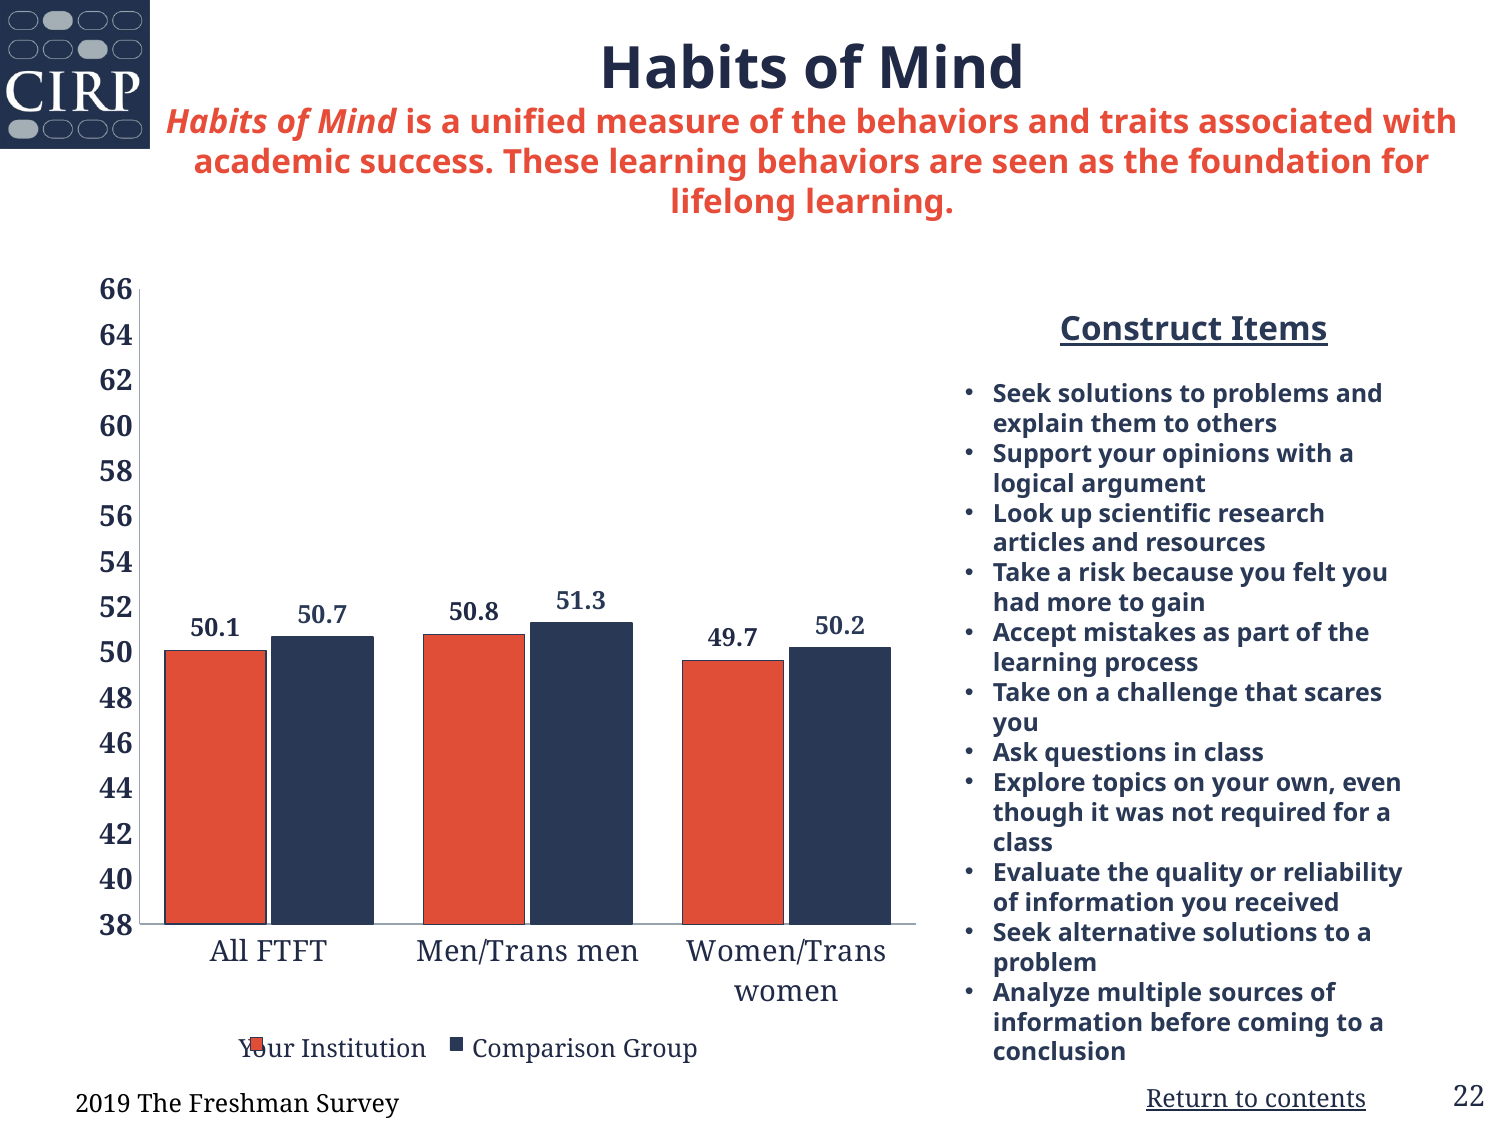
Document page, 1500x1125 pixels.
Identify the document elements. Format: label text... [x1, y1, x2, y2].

text_box Return to contents [1131, 1074, 1382, 1124]
title Habits of Mind Habits of Mind is a unified measure of the behaviors and traits associated with academic success. These learning behaviors are seen as the foundation for lifelong learning. [149, 24, 1476, 226]
text_box 22 [1424, 1074, 1500, 1125]
text_box [449, 1037, 463, 1049]
chart [0, 245, 1486, 1026]
text_box 2019 The Freshman Survey [0, 1049, 475, 1125]
text_box [249, 1037, 263, 1049]
text_box Your Institution Comparison Group [217, 1035, 714, 1070]
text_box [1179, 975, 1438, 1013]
picture [0, 0, 150, 149]
